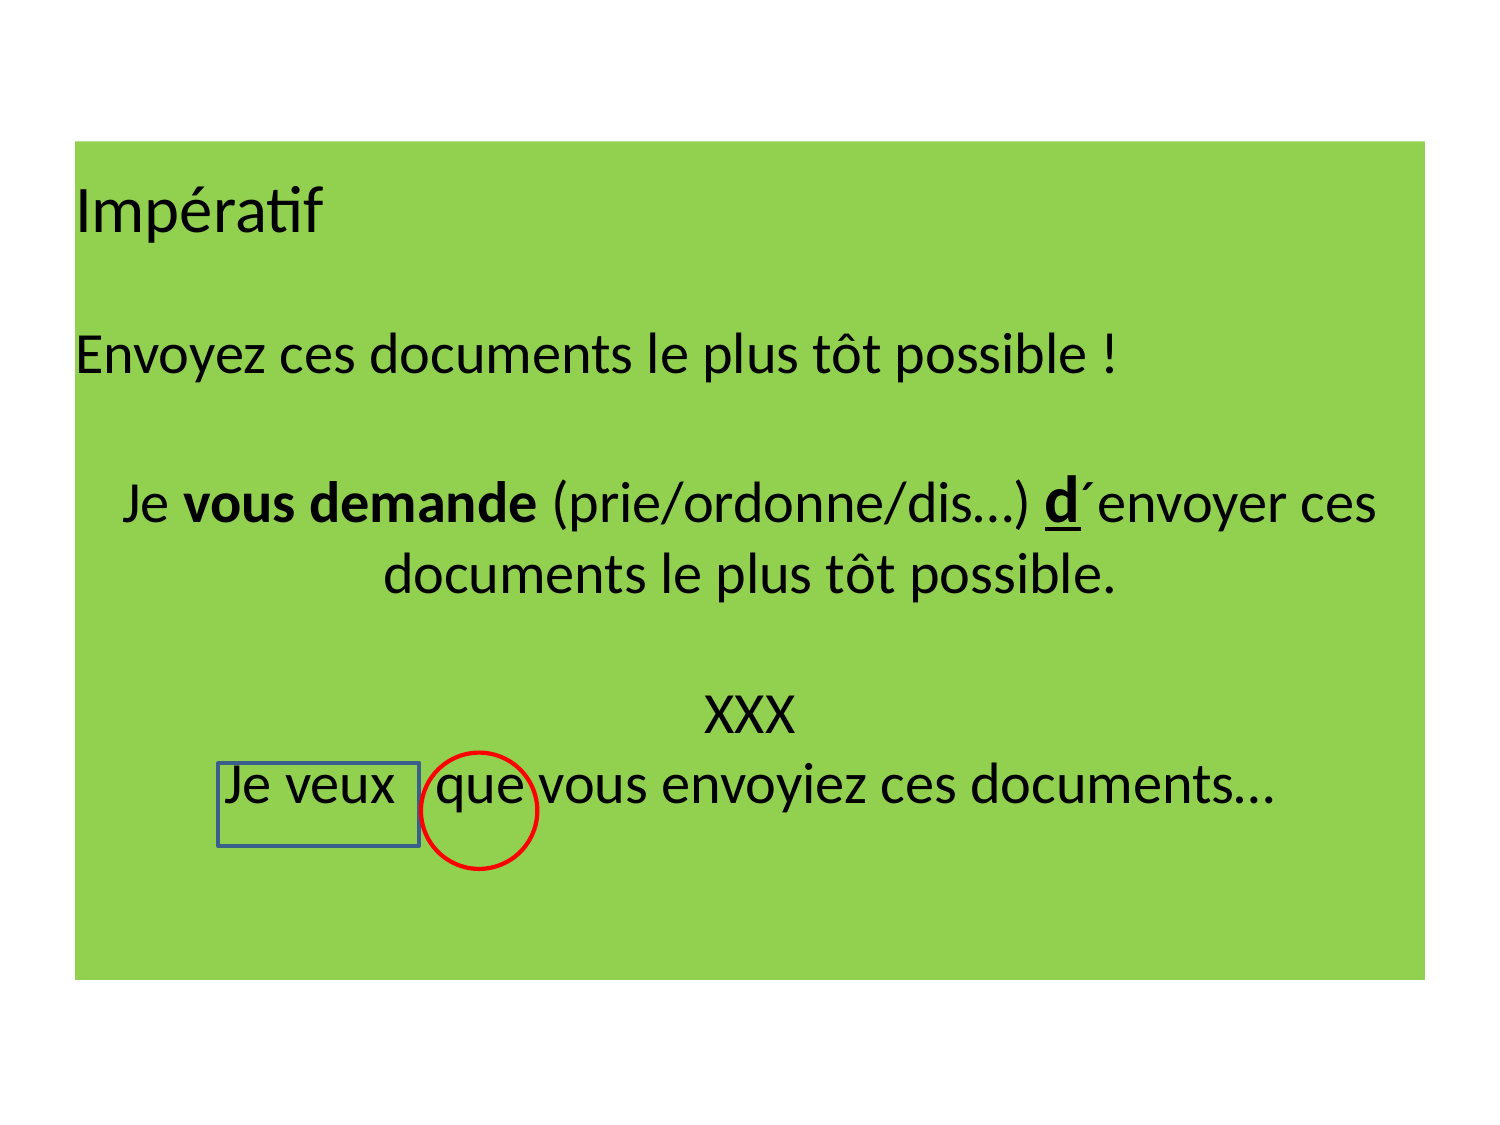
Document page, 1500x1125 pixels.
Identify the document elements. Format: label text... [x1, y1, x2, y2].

text_box [216, 761, 421, 848]
text_box Impératif Envoyez ces documents le plus tôt possible ! Je vous demande (prie/ordonne/dis…) d´envoyer ces documents le plus tôt possible. XXX Je veux que vous envoyiez ces documents… [75, 141, 1425, 980]
text_box [418, 750, 540, 872]
